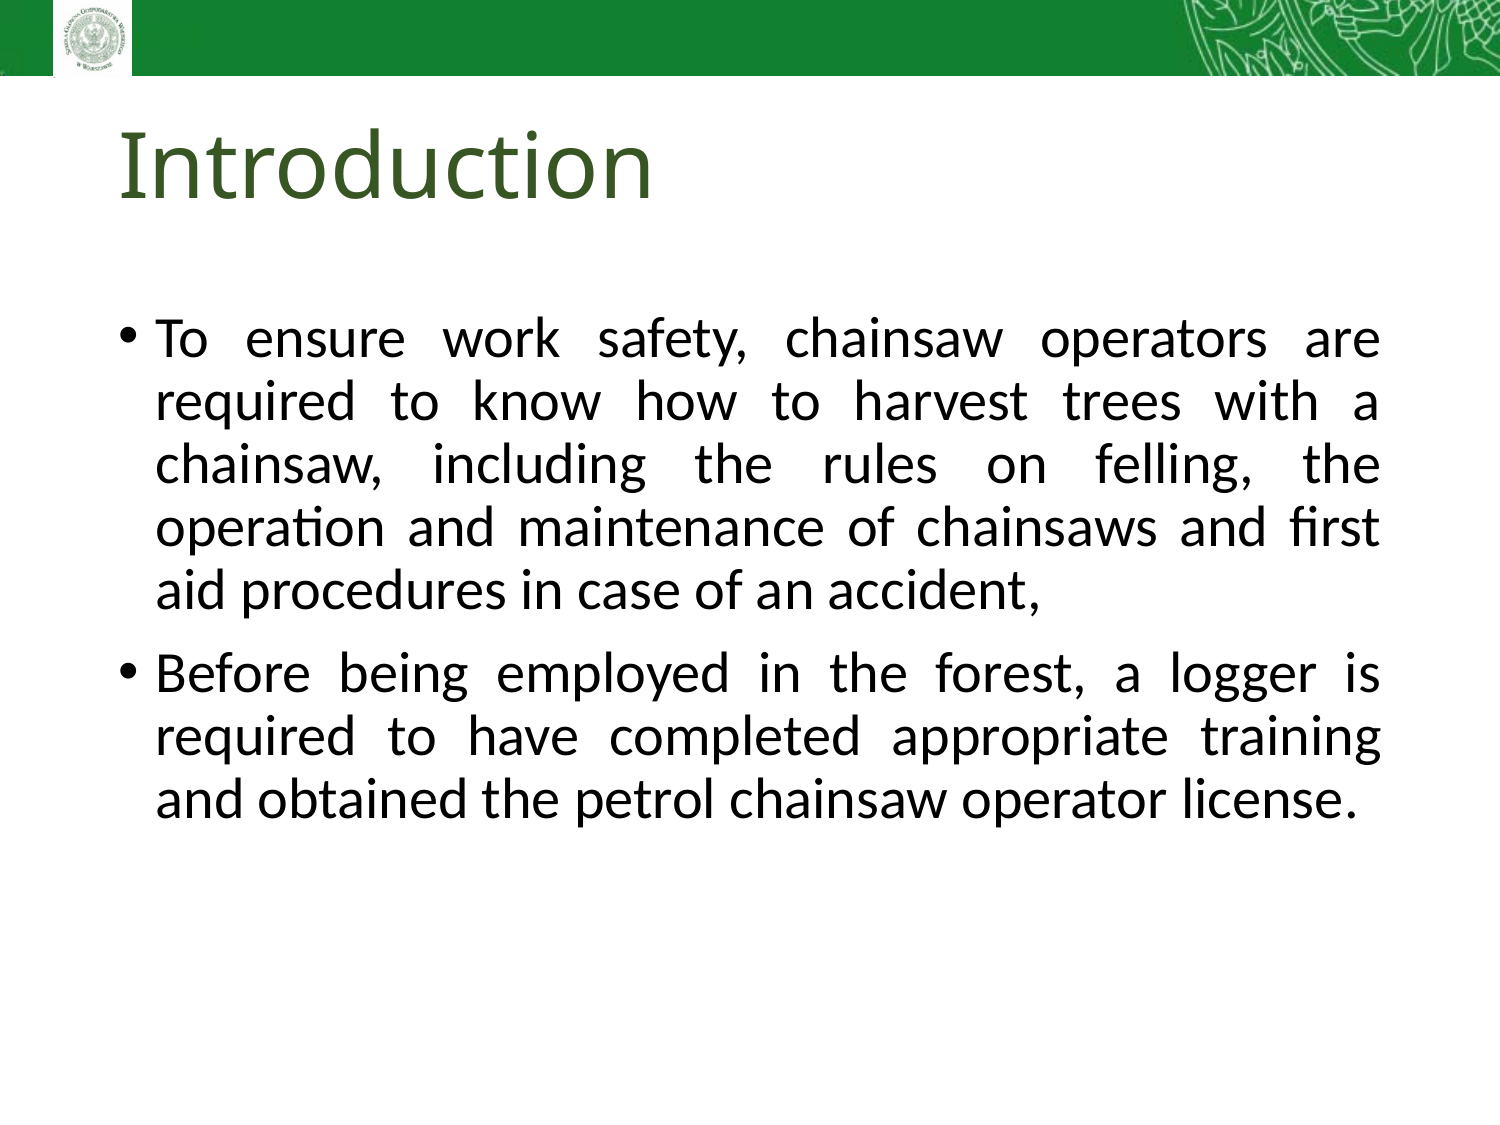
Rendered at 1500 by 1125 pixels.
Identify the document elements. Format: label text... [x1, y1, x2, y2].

title Introduction [103, 59, 1397, 278]
list To ensure work safety, chainsaw operators are required to know how to harvest trees with a chainsaw, including the rules on felling, the operation and maintenance of chainsaws and first aid procedures in case of an accident, Before being employed in the forest, a logger is required to have completed appropriate training and obtained the petrol chainsaw operator license. [103, 299, 1397, 1014]
picture [0, 0, 1500, 78]
